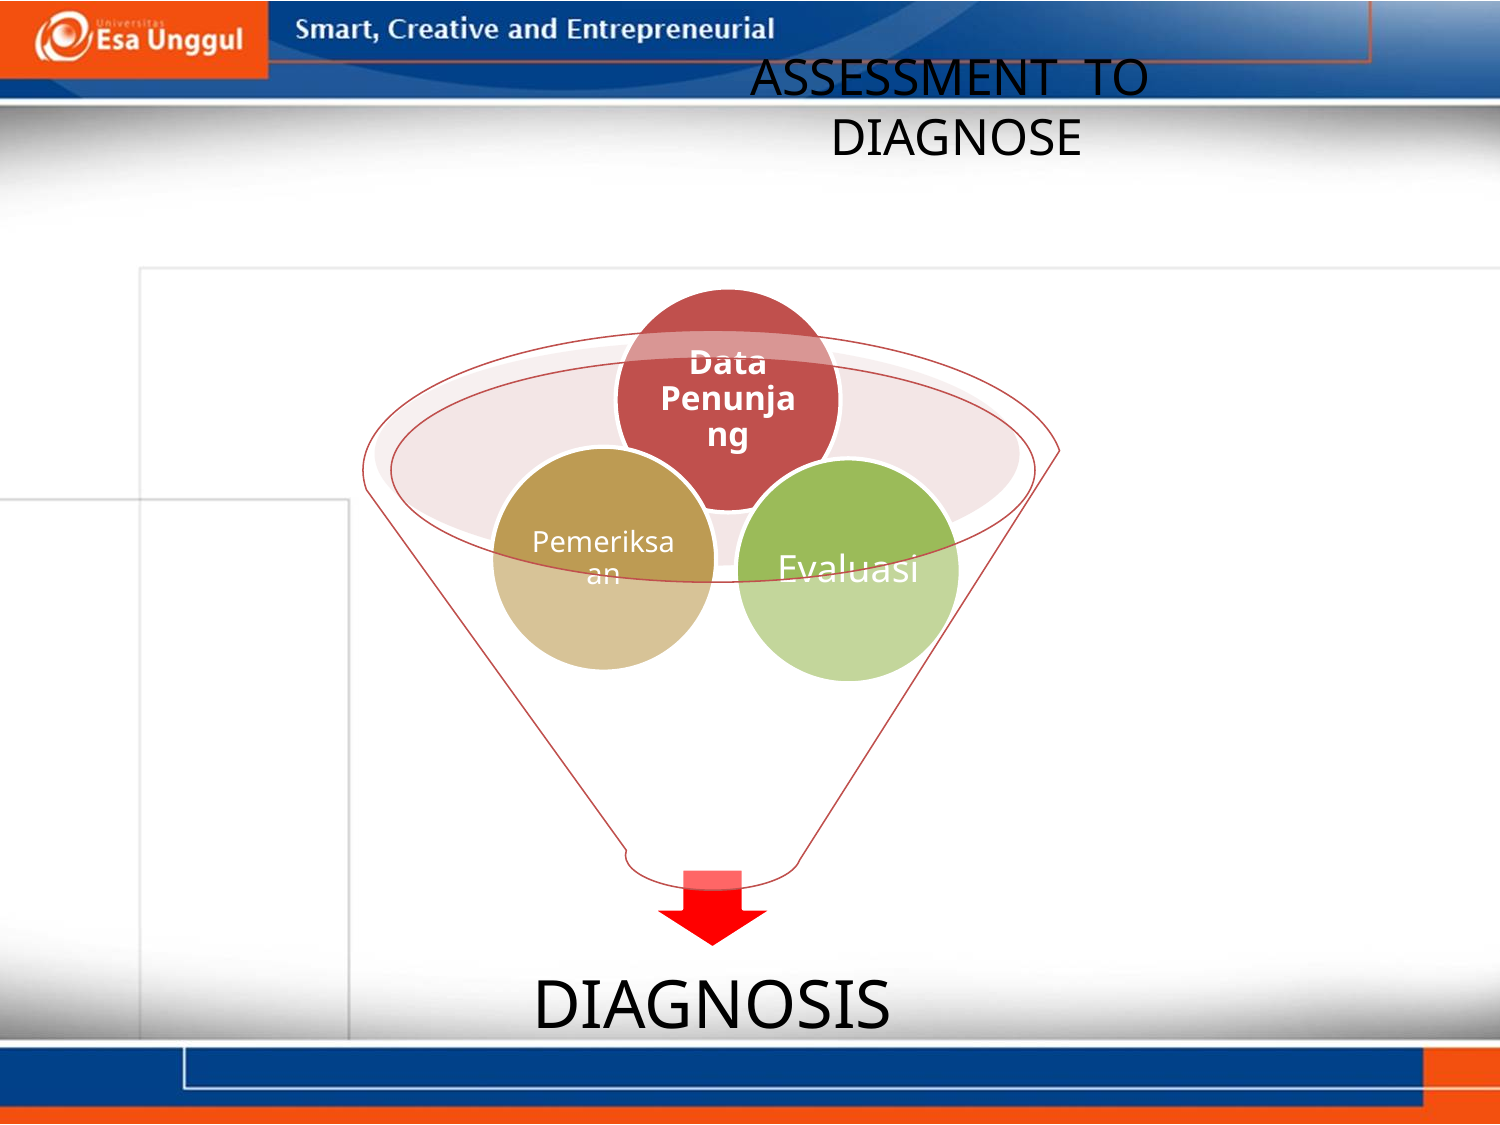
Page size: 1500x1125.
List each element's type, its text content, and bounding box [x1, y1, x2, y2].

picture [0, 1, 1500, 1124]
title ASSESSMENT TO DIAGNOSE [650, 37, 1264, 172]
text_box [112, 287, 1313, 1088]
